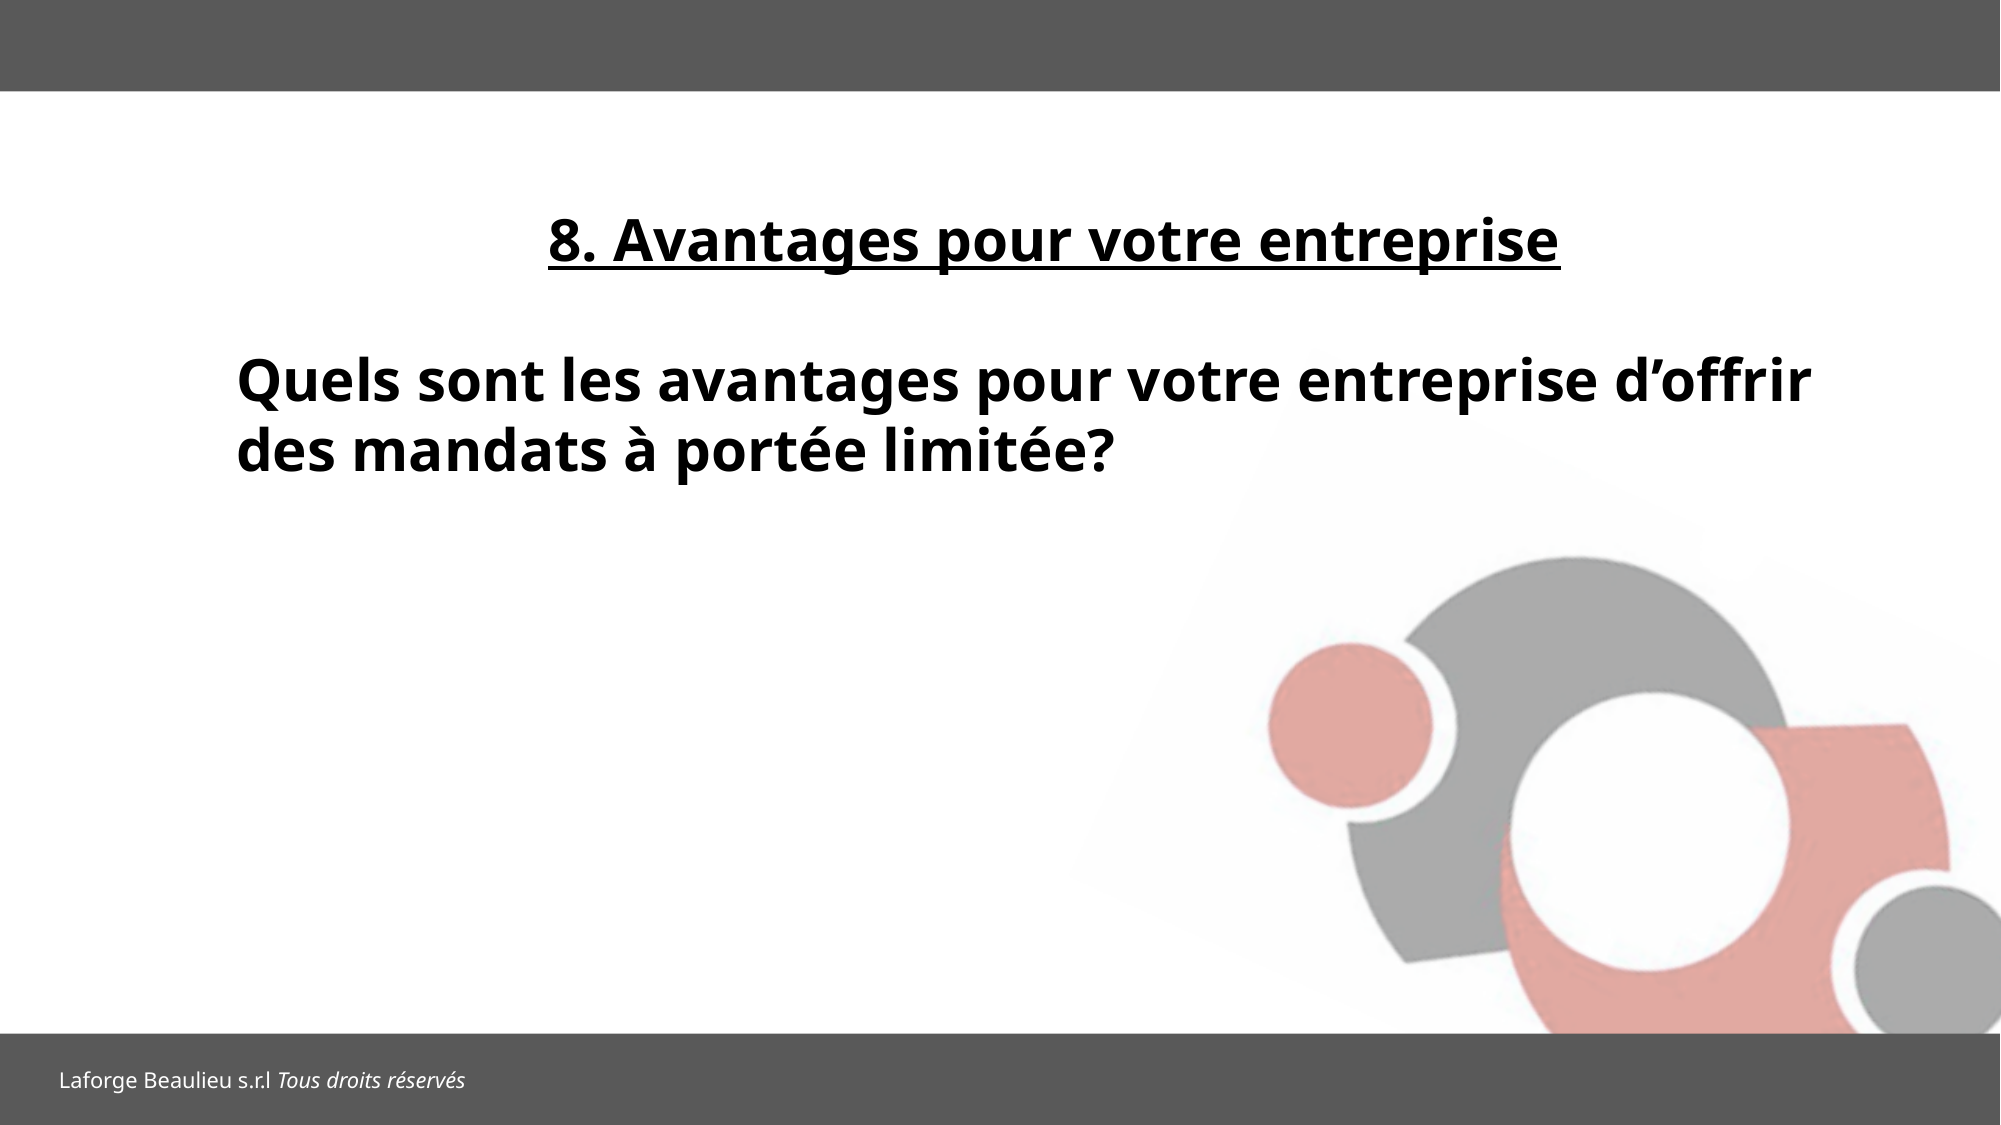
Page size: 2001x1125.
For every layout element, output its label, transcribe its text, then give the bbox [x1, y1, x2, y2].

text_box 8. Avantages pour votre entreprise Quels sont les avantages pour votre entreprise d’offrir des mandats à portée limitée? [221, 195, 1887, 490]
